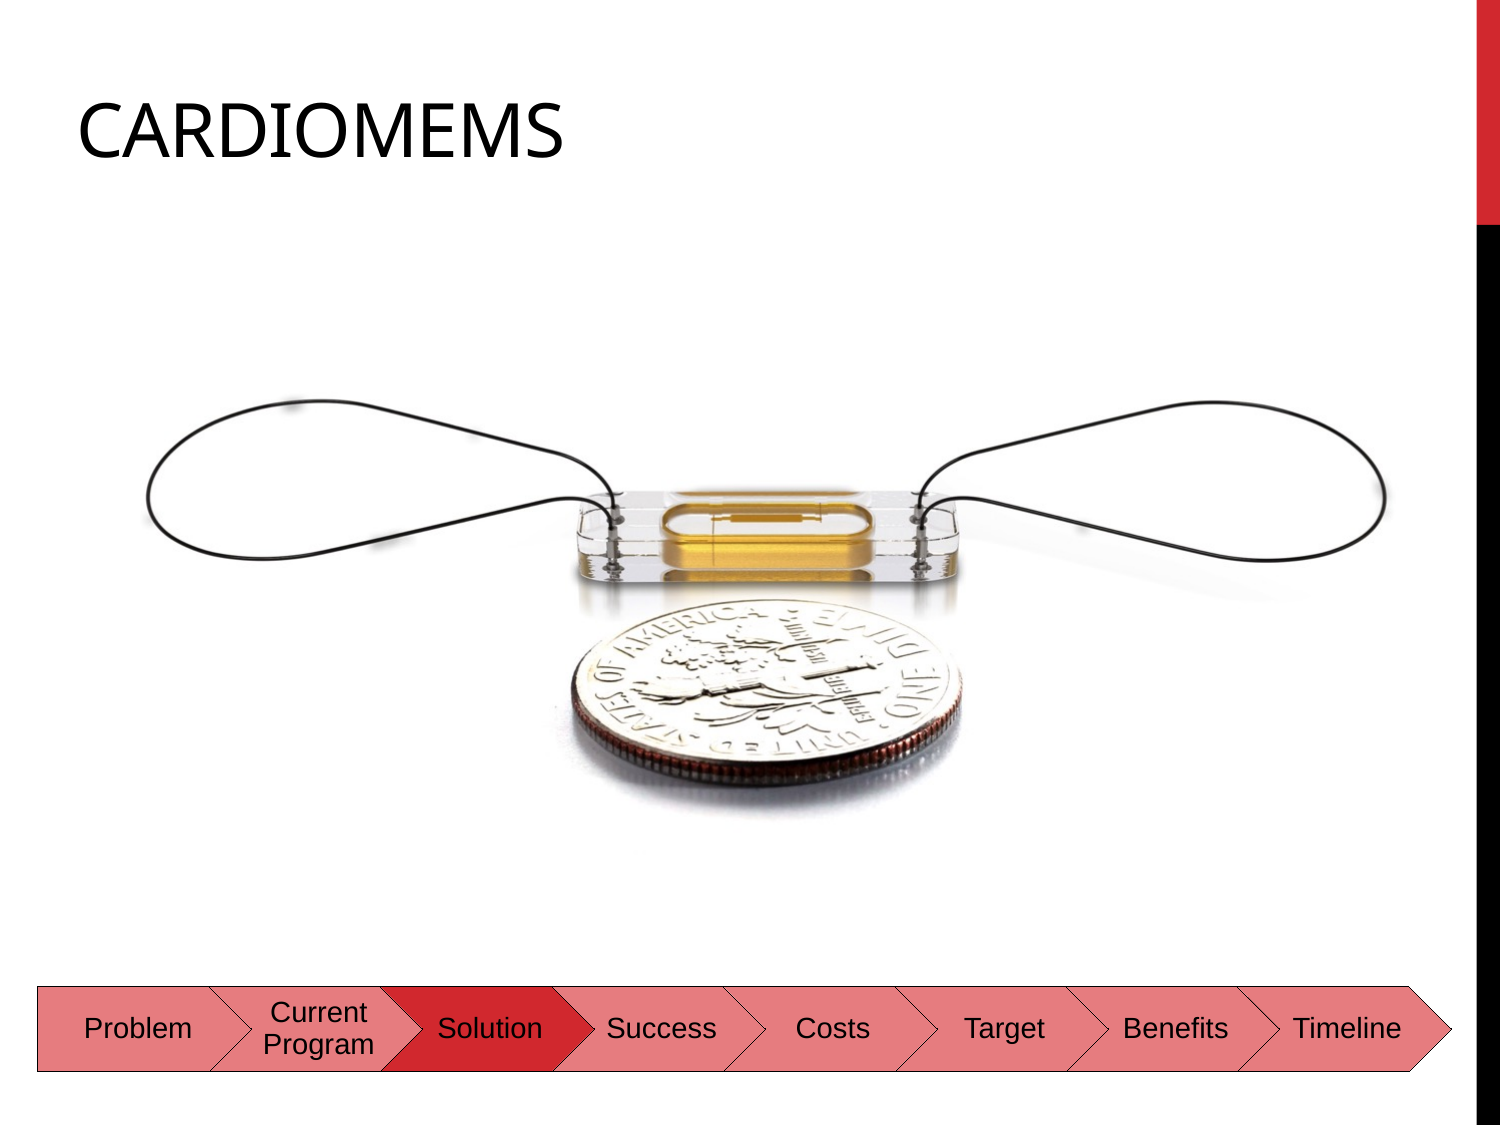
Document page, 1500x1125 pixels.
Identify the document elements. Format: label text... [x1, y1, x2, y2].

title CardioMEMS [61, 0, 1012, 181]
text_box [36, 695, 1453, 1125]
picture [36, 255, 1453, 695]
